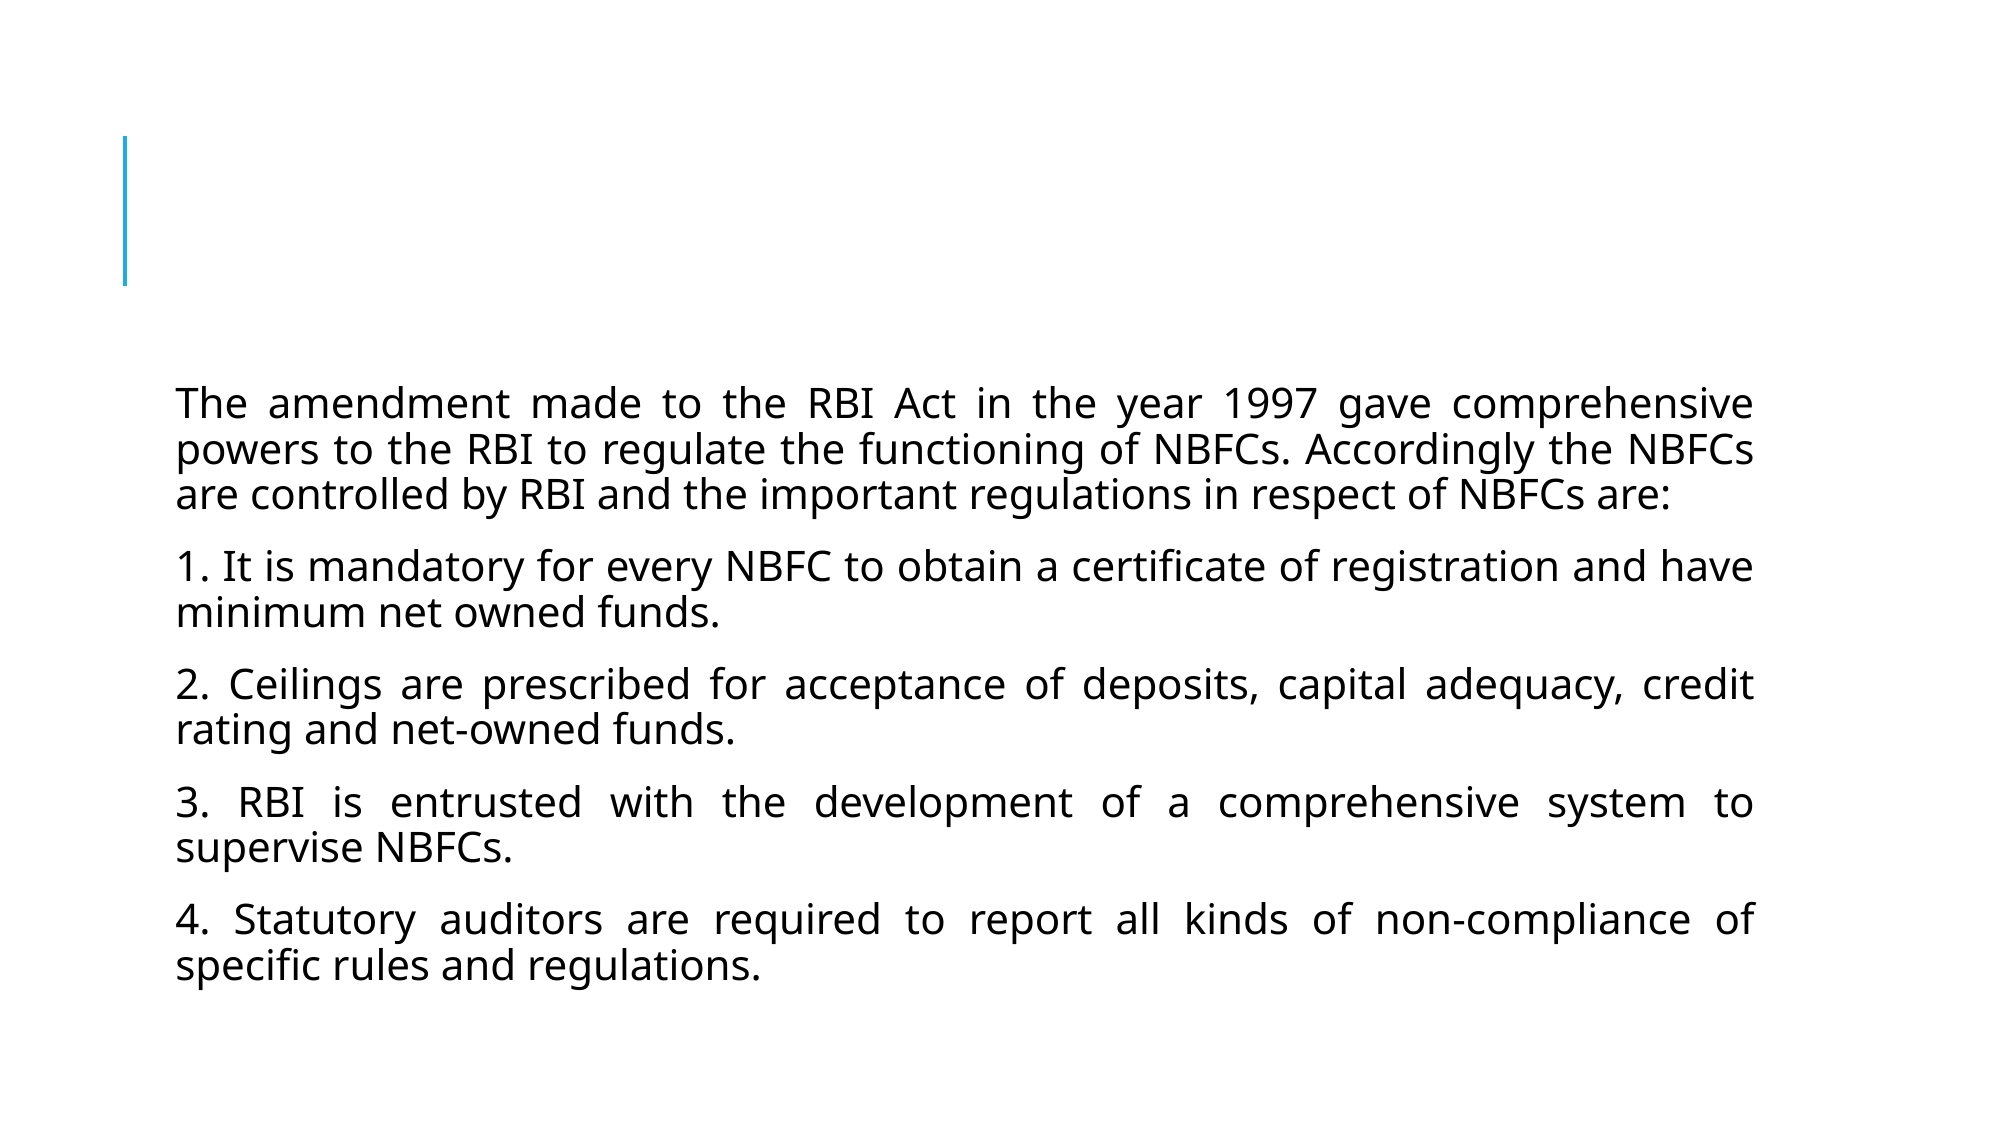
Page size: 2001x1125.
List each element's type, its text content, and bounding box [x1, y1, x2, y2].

list The amendment made to the RBI Act in the year 1997 gave comprehensive powers to the RBI to regulate the functioning of NBFCs. Accordingly the NBFCs are controlled by RBI and the important regulations in respect of NBFCs are: 1. It is mandatory for every NBFC to obtain a certificate of registration and have minimum net owned funds. 2. Ceilings are prescribed for acceptance of deposits, capital adequacy, credit rating and net-owned funds. 3. RBI is entrusted with the development of a comprehensive system to supervise NBFCs. 4. Statutory auditors are required to report all kinds of non-compliance of specific rules and regulations. [168, 375, 1763, 1035]
